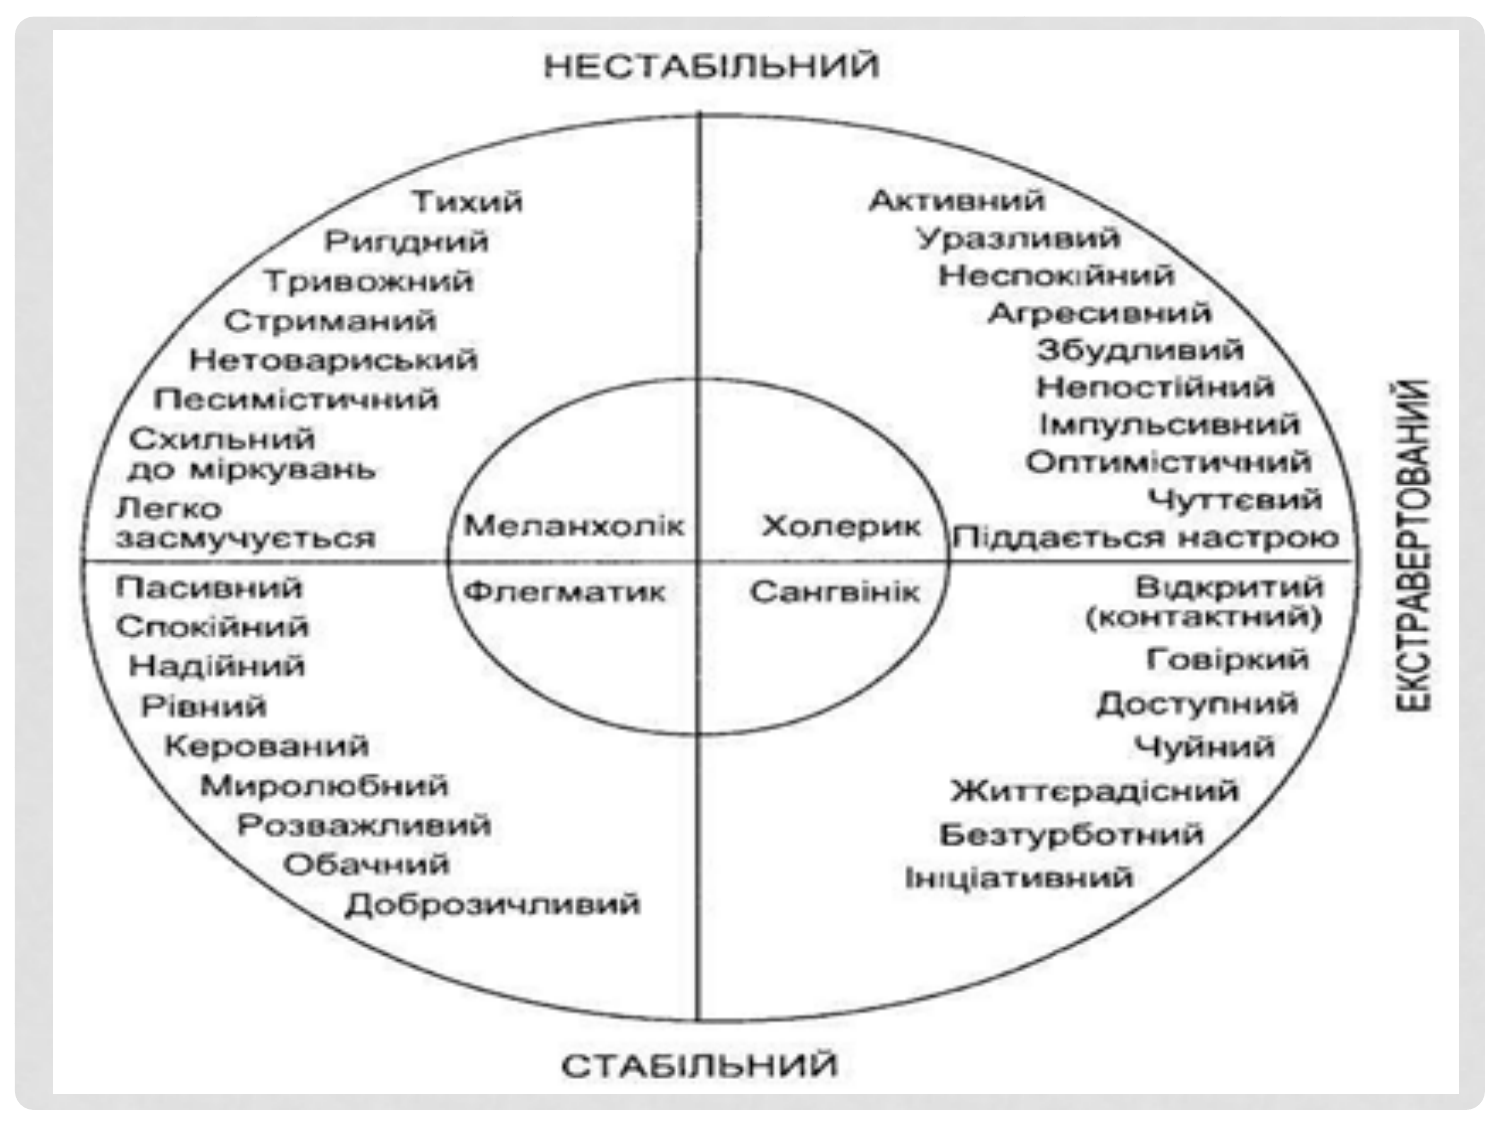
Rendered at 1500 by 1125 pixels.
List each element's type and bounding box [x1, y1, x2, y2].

picture [52, 30, 1459, 1095]
